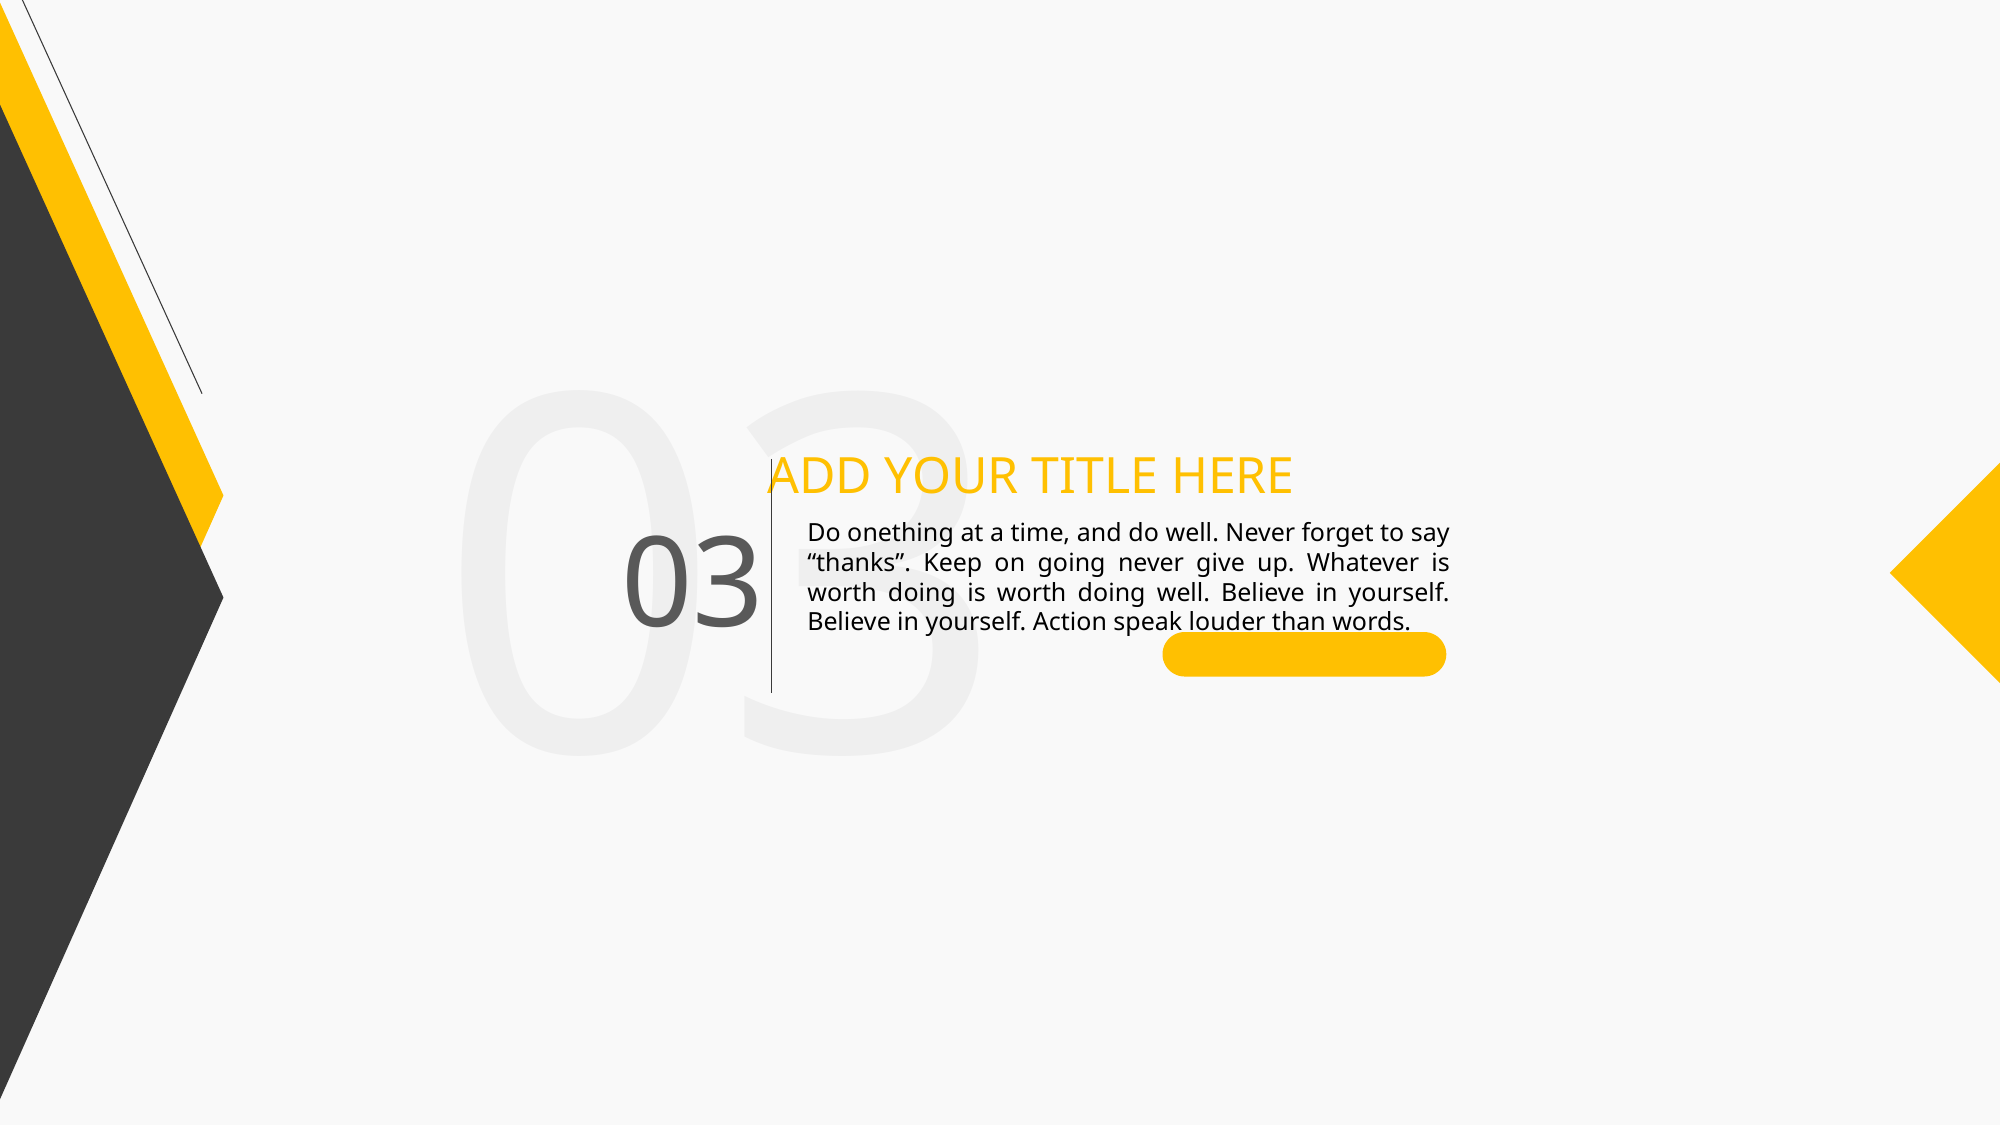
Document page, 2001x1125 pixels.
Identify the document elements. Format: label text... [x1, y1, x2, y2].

text_box 03 [422, 245, 1188, 859]
text_box [1888, 461, 2000, 685]
text_box [84, 286, 225, 547]
text_box [1161, 630, 1448, 678]
text_box Do onething at a time, and do well. Never forget to say “thanks”. Keep on going never give up. Whatever is worth doing is worth doing well. Believe in yourself. Believe in yourself. Action speak louder than words. [792, 508, 1466, 644]
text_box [0, 104, 310, 286]
text_box [0, 0, 48, 104]
text_box 03 [606, 493, 771, 659]
text_box [0, 286, 225, 1102]
text_box 03 [772, 511, 779, 659]
text_box ADD YOUR TITLE HERE [752, 436, 1310, 511]
